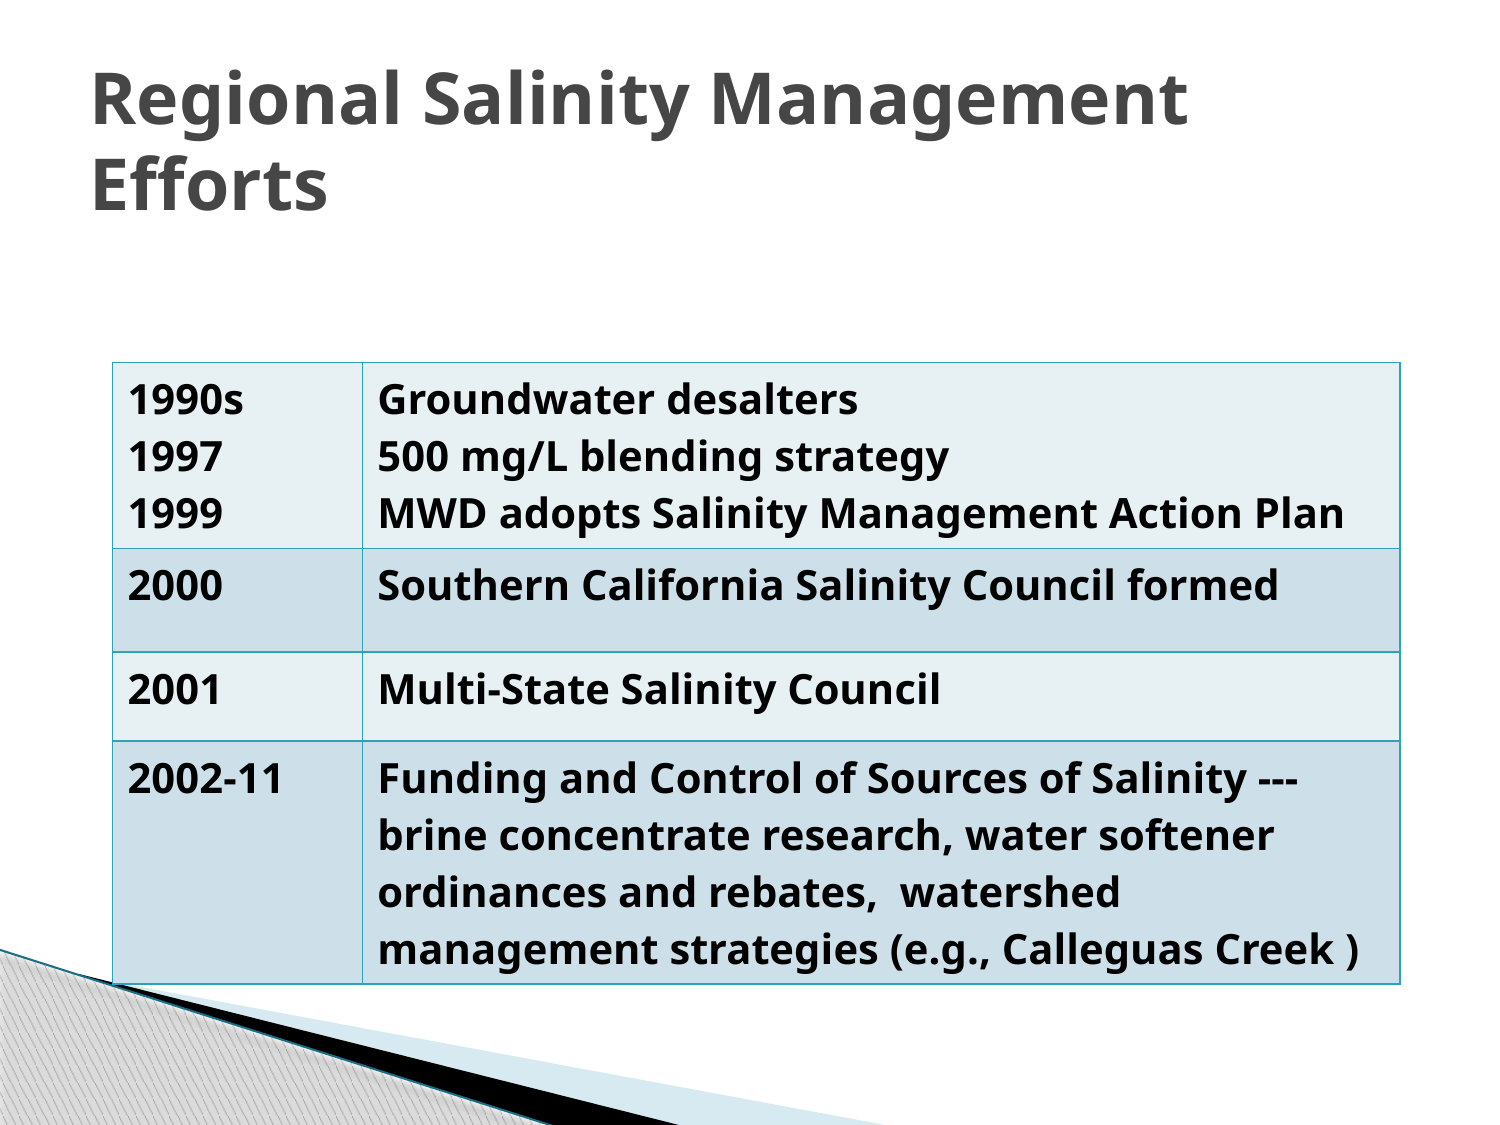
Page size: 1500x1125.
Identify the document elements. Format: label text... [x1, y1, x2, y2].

table_cell Multi-State Salinity Council [363, 653, 1399, 740]
table_cell 2001 [113, 653, 362, 740]
table_cell 2000 [113, 549, 362, 651]
list [75, 243, 1425, 986]
table_header 1990s 1997 1999 [113, 363, 362, 548]
table_cell 2002-11 [113, 742, 362, 983]
table_cell Southern California Salinity Council formed [363, 549, 1399, 651]
table_cell Funding and Control of Sources of Salinity ---brine concentrate research, water softener ordinances and rebates, watershed management strategies (e.g., Calleguas Creek ) [363, 742, 1399, 983]
table_header Groundwater desalters 500 mg/L blending strategy MWD adopts Salinity Management Action Plan [363, 363, 1399, 548]
title Regional Salinity Management Efforts [75, 45, 1425, 233]
